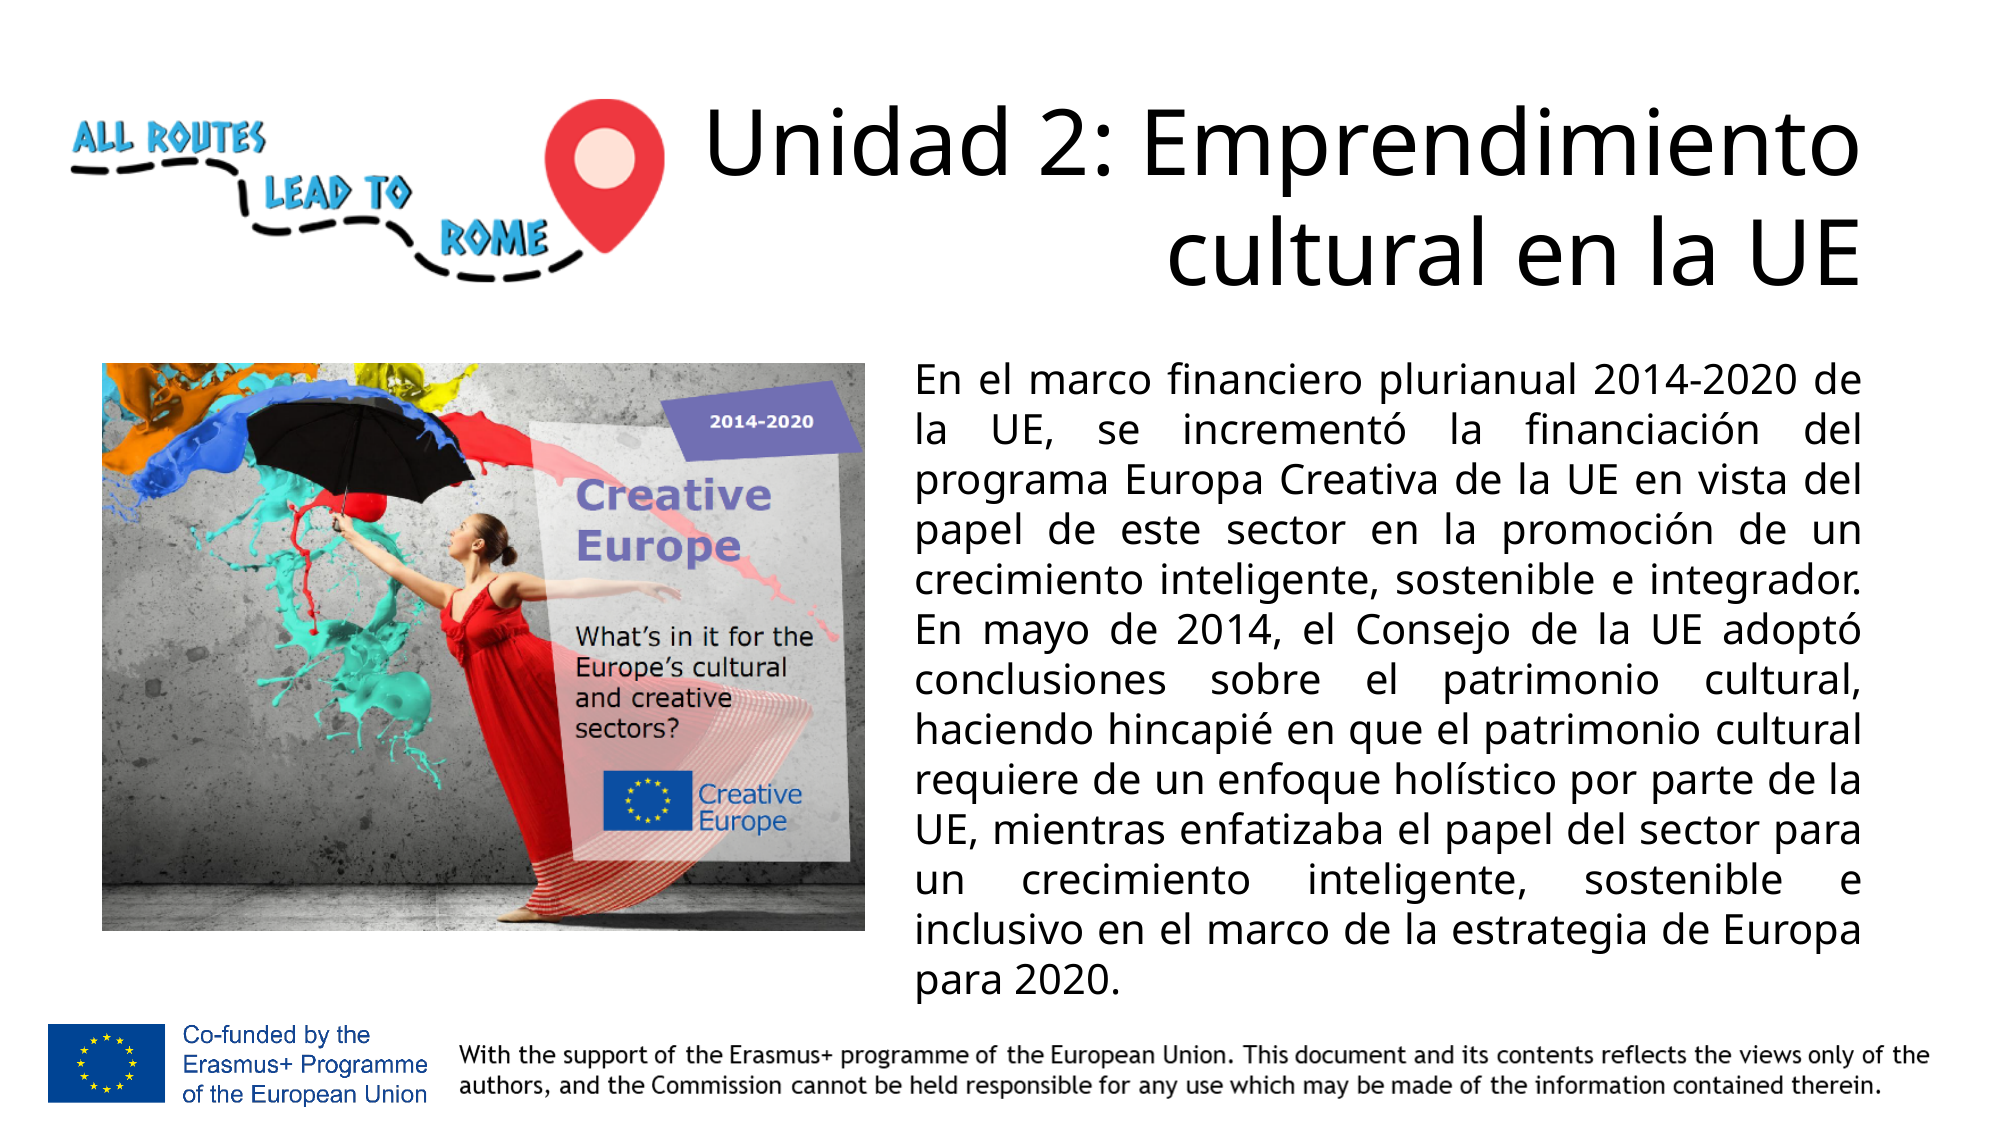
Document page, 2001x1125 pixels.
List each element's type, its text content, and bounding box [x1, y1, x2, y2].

picture [48, 91, 689, 292]
picture [443, 1031, 1952, 1115]
picture [48, 1024, 427, 1107]
text_box En el marco financiero plurianual 2014-2020 de la UE, se incrementó la financiación del programa Europa Creativa de la UE en vista del papel de este sector en la promoción de un crecimiento inteligente, sostenible e integrador. En mayo de 2014, el Consejo de la UE adoptó conclusiones sobre el patrimonio cultural, haciendo hincapié en que el patrimonio cultural requiere de un enfoque holístico por parte de la UE, mientras enfatizaba el papel del sector para un crecimiento inteligente, sostenible e inclusivo en el marco de la estrategia de Europa para 2020. [900, 345, 1879, 1031]
picture [102, 363, 865, 931]
text_box Unidad 2: Emprendimiento cultural en la UE [631, 76, 1879, 312]
